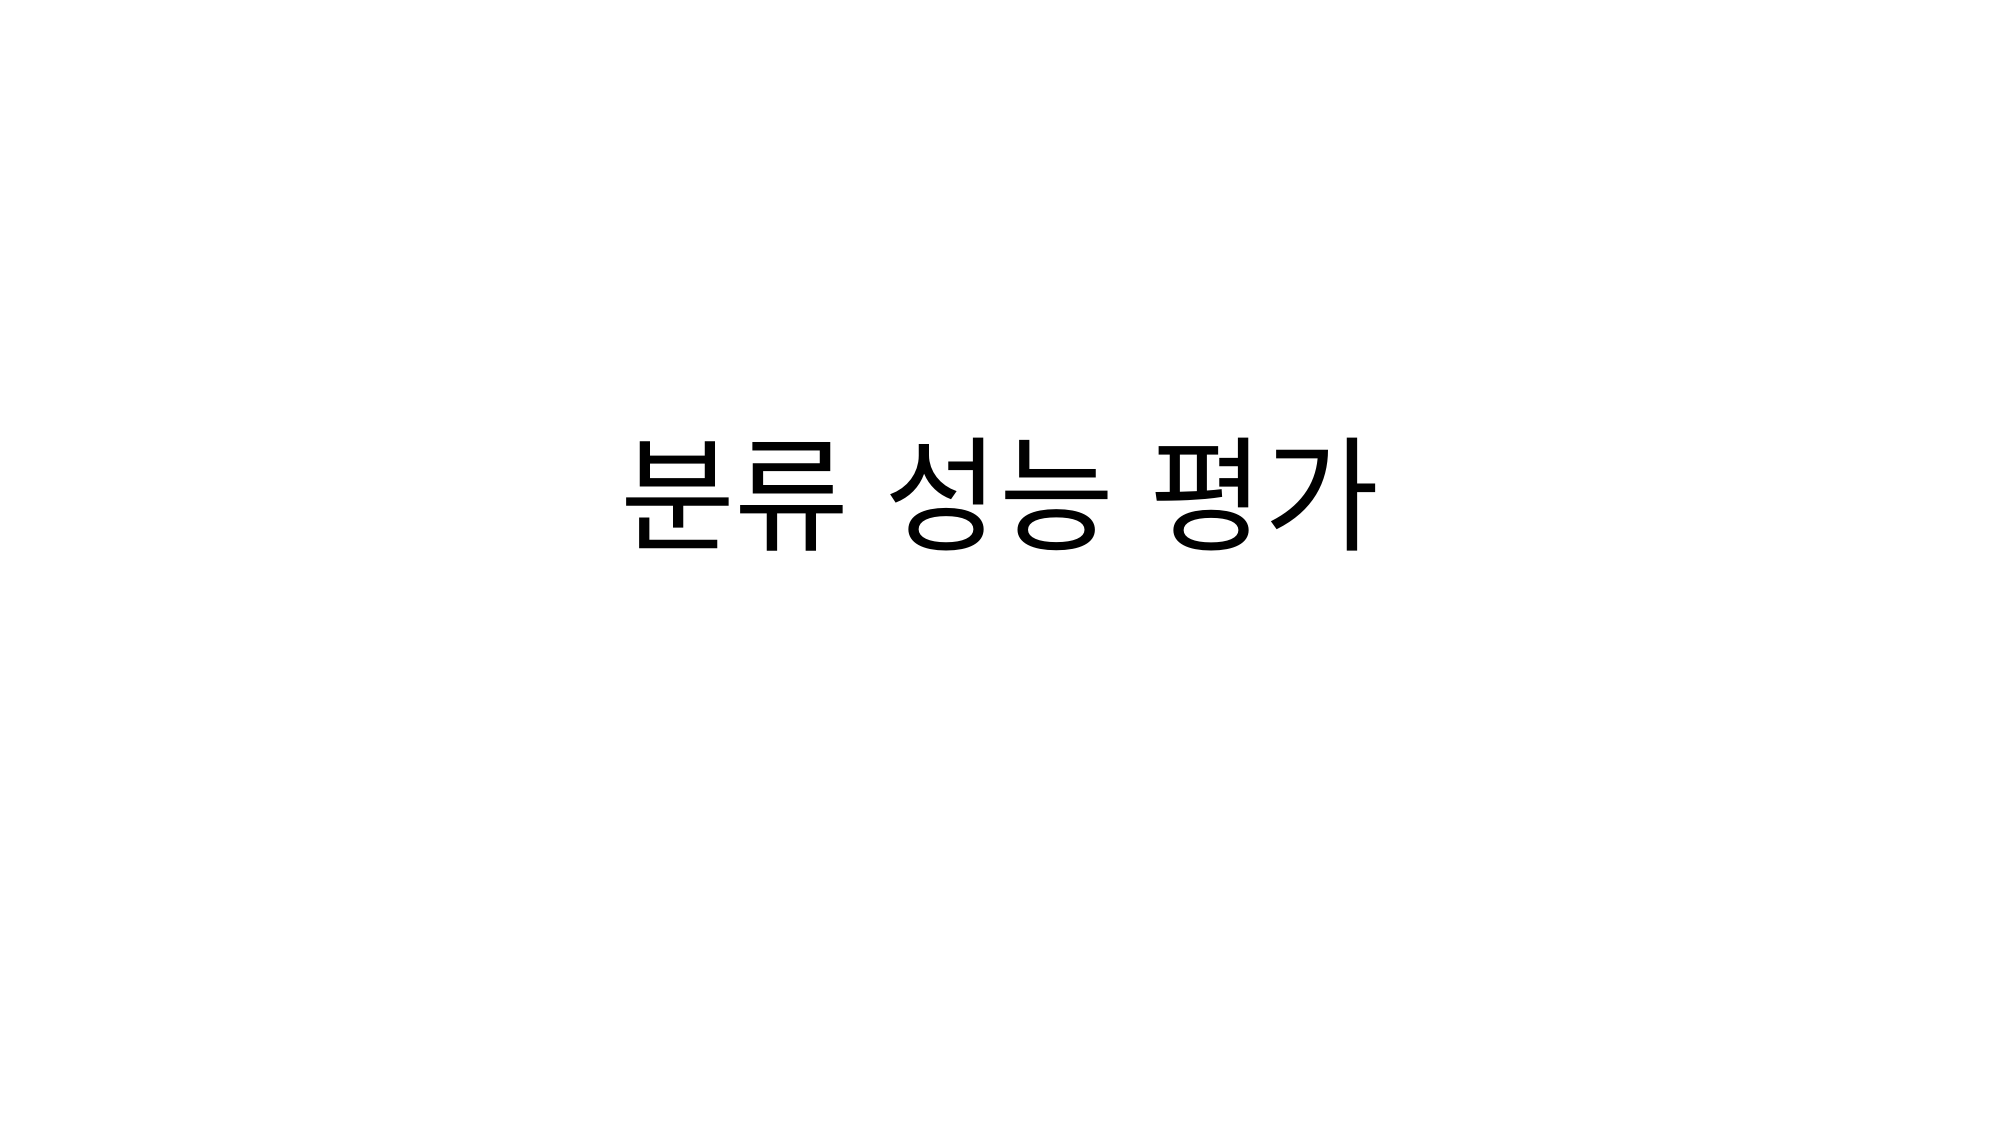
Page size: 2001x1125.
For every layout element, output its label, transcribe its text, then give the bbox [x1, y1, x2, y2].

title 분류 성능 평가 [249, 184, 1750, 576]
